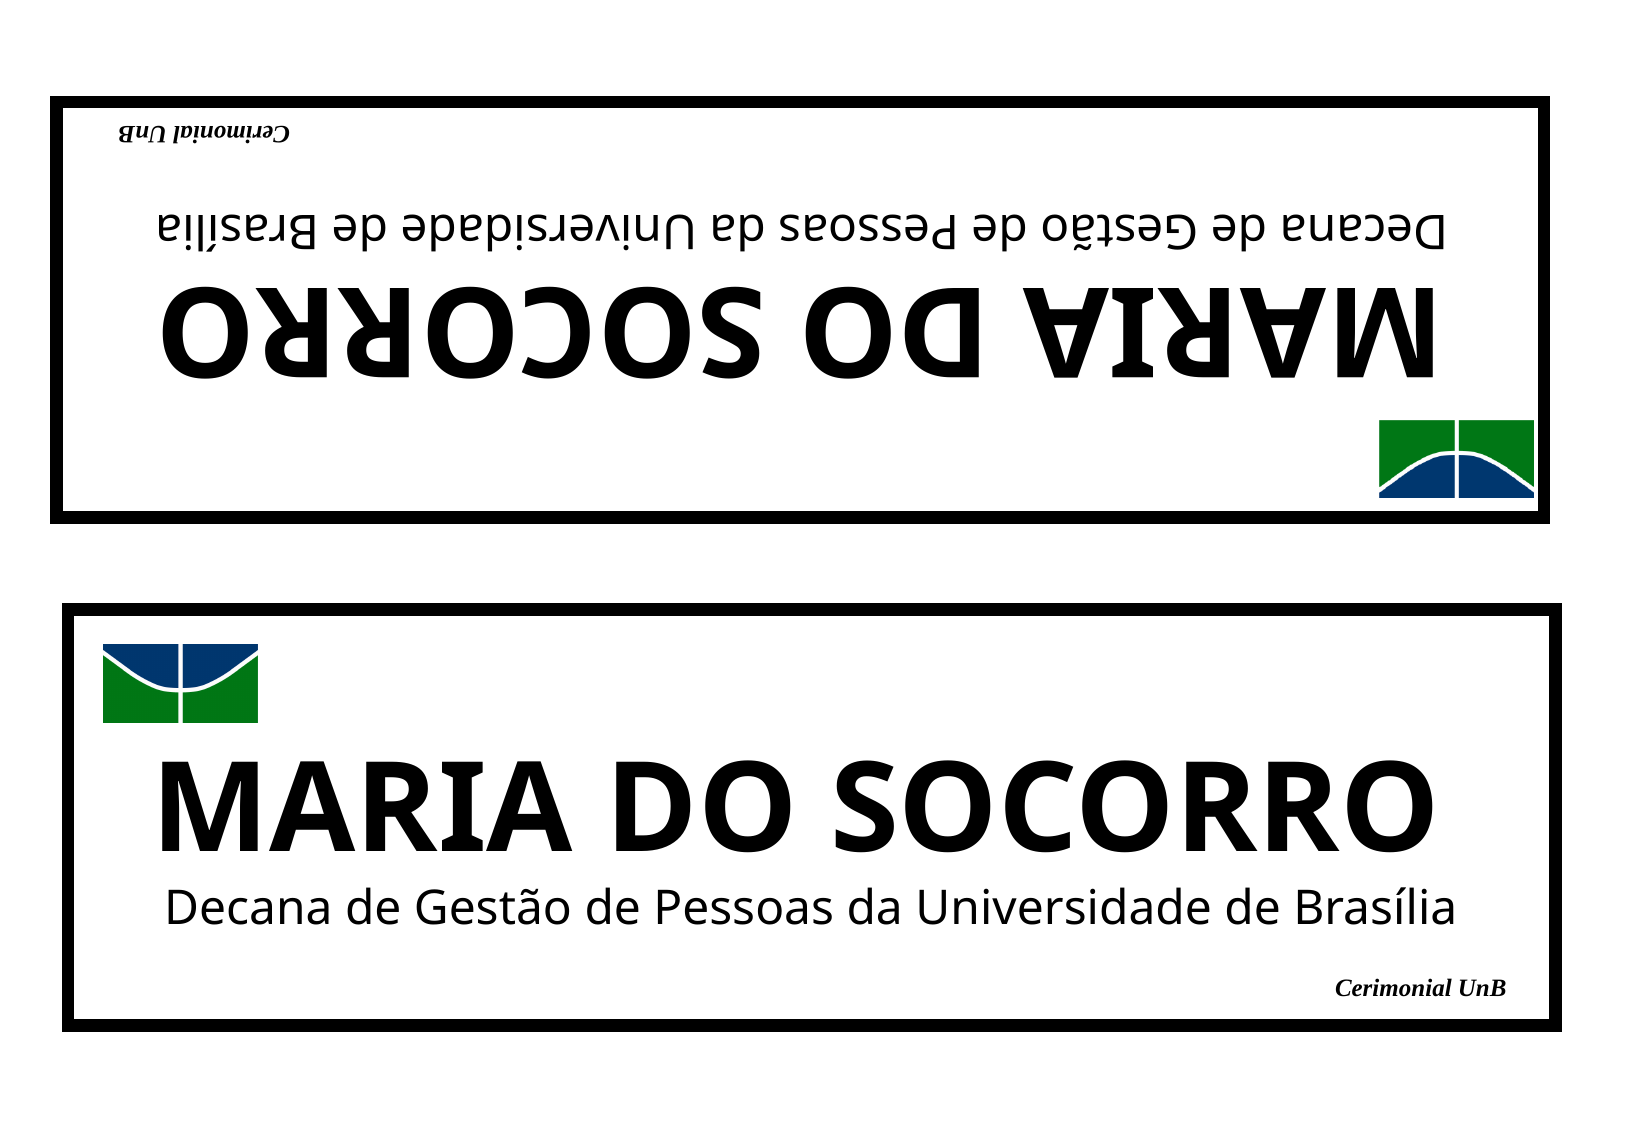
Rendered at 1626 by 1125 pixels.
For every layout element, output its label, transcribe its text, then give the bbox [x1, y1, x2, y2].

text_box Cerimonial UnB [80, 113, 305, 159]
text_box MARIA DO SOCORRO Decana de Gestão de Pessoas da Universidade de Brasília [68, 609, 1556, 1026]
picture [103, 644, 258, 723]
text_box Cerimonial UnB [1320, 964, 1545, 1009]
picture [1379, 420, 1534, 499]
text_box MARIA DO SOCORRO Decana de Gestão de Pessoas da Universidade de Brasília [56, 101, 1544, 518]
